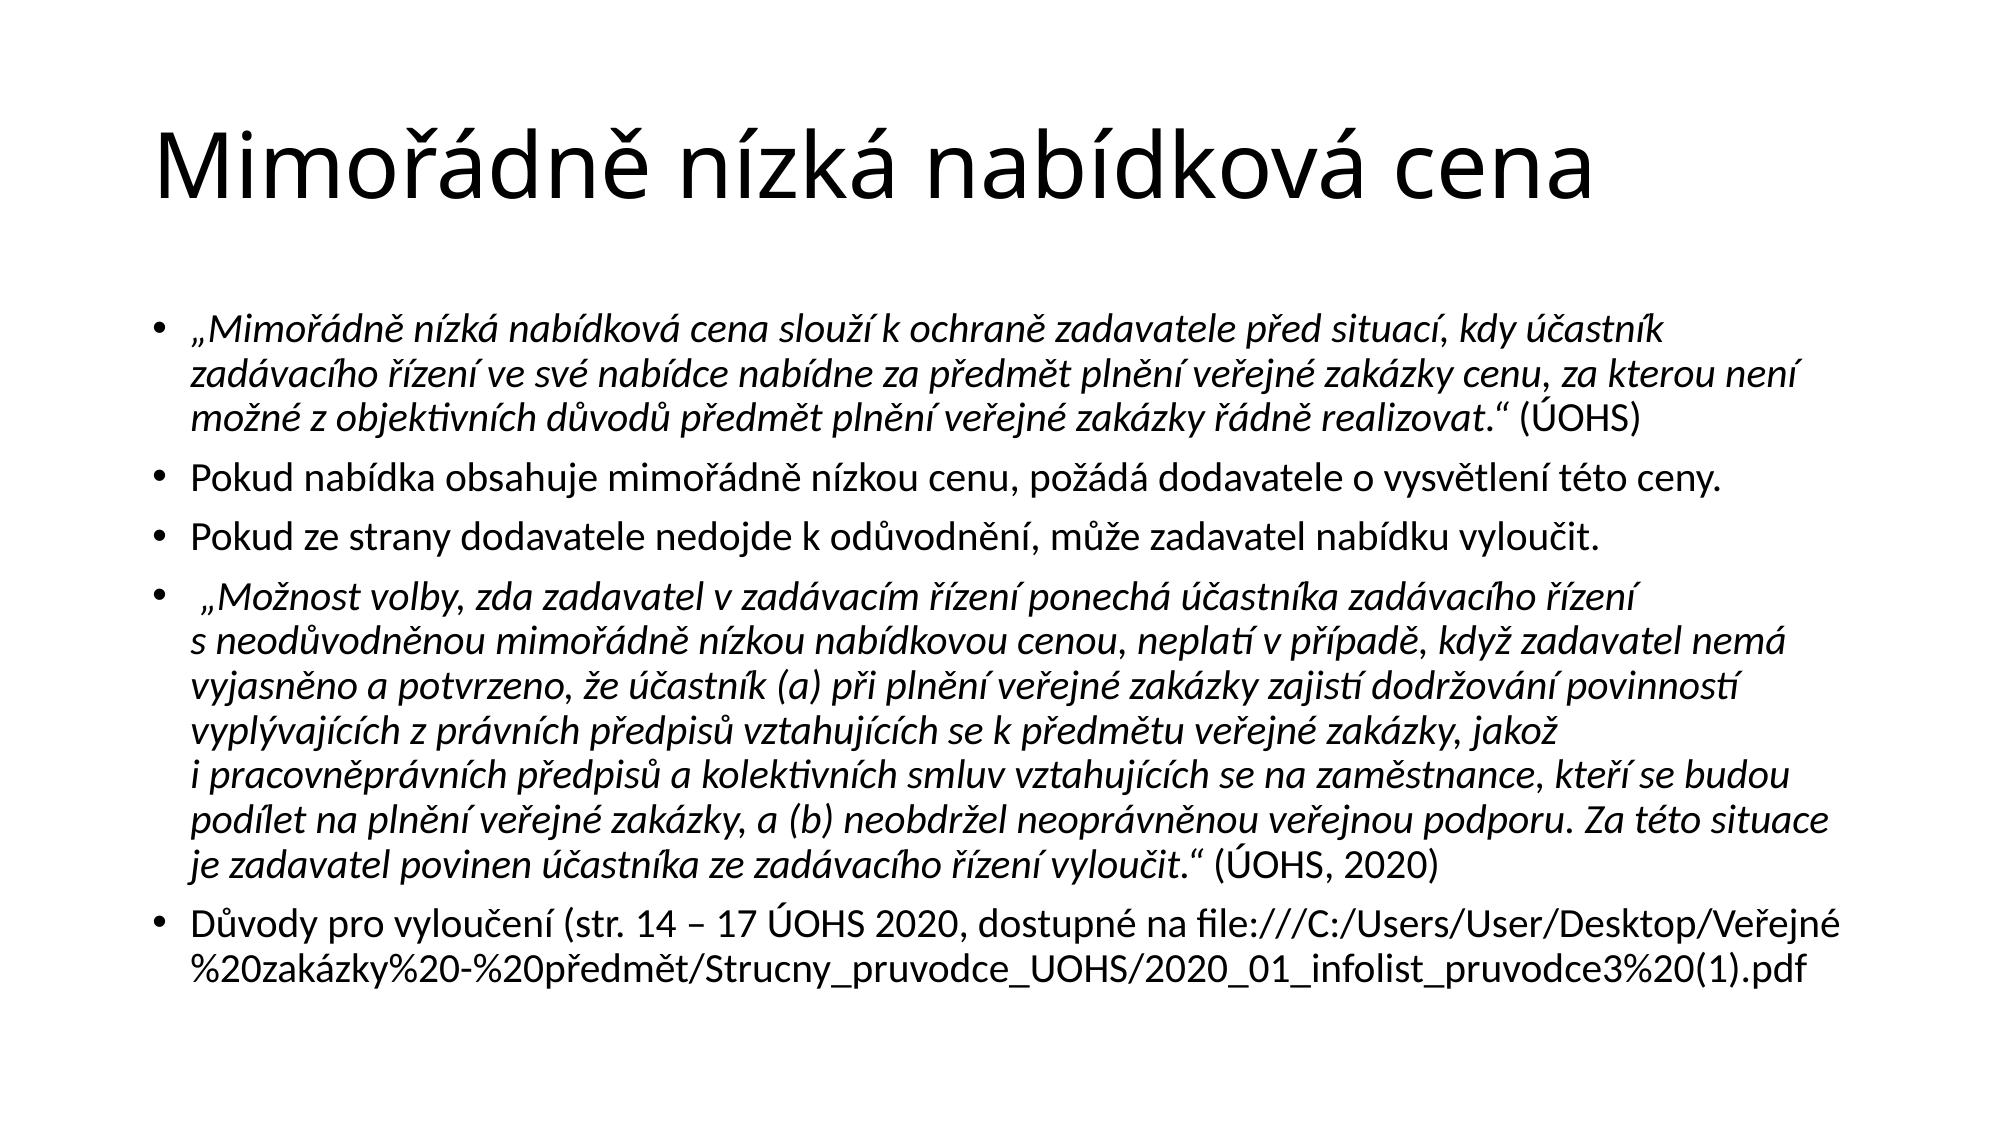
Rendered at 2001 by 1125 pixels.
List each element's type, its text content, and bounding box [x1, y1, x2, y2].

title Mimořádně nízká nabídková cena [137, 59, 1863, 278]
list „Mimořádně nízká nabídková cena slouží k ochraně zadavatele před situací, kdy účastník zadávacího řízení ve své nabídce nabídne za předmět plnění veřejné zakázky cenu, za kterou není možné z objektivních důvodů předmět plnění veřejné zakázky řádně realizovat.“ (ÚOHS) Pokud nabídka obsahuje mimořádně nízkou cenu, požádá dodavatele o vysvětlení této ceny. Pokud ze strany dodavatele nedojde k odůvodnění, může zadavatel nabídku vyloučit. „Možnost volby, zda zadavatel v zadávacím řízení ponechá účastníka zadávacího řízení s neodůvodněnou mimořádně nízkou nabídkovou cenou, neplatí v případě, když zadavatel nemá vyjasněno a potvrzeno, že účastník (a) při plnění veřejné zakázky zajistí dodržování povinností vyplývajících z právních předpisů vztahujících se k předmětu veřejné zakázky, jakož i pracovněprávních předpisů a kolektivních smluv vztahujících se na zaměstnance, kteří se budou podílet na plnění veřejné zakázky, a (b) neobdržel neoprávněnou veřejnou podporu. Za této situace je zadavatel povinen účastníka ze zadávacího řízení vyloučit.“ (ÚOHS, 2020) Důvody pro vyloučení (str. 14 – 17 ÚOHS 2020, dostupné na file:///C:/Users/User/Desktop/Veřejné%20zakázky%20-%20předmět/Strucny_pruvodce_UOHS/2020_01_infolist_pruvodce3%20(1).pdf [137, 299, 1863, 1014]
